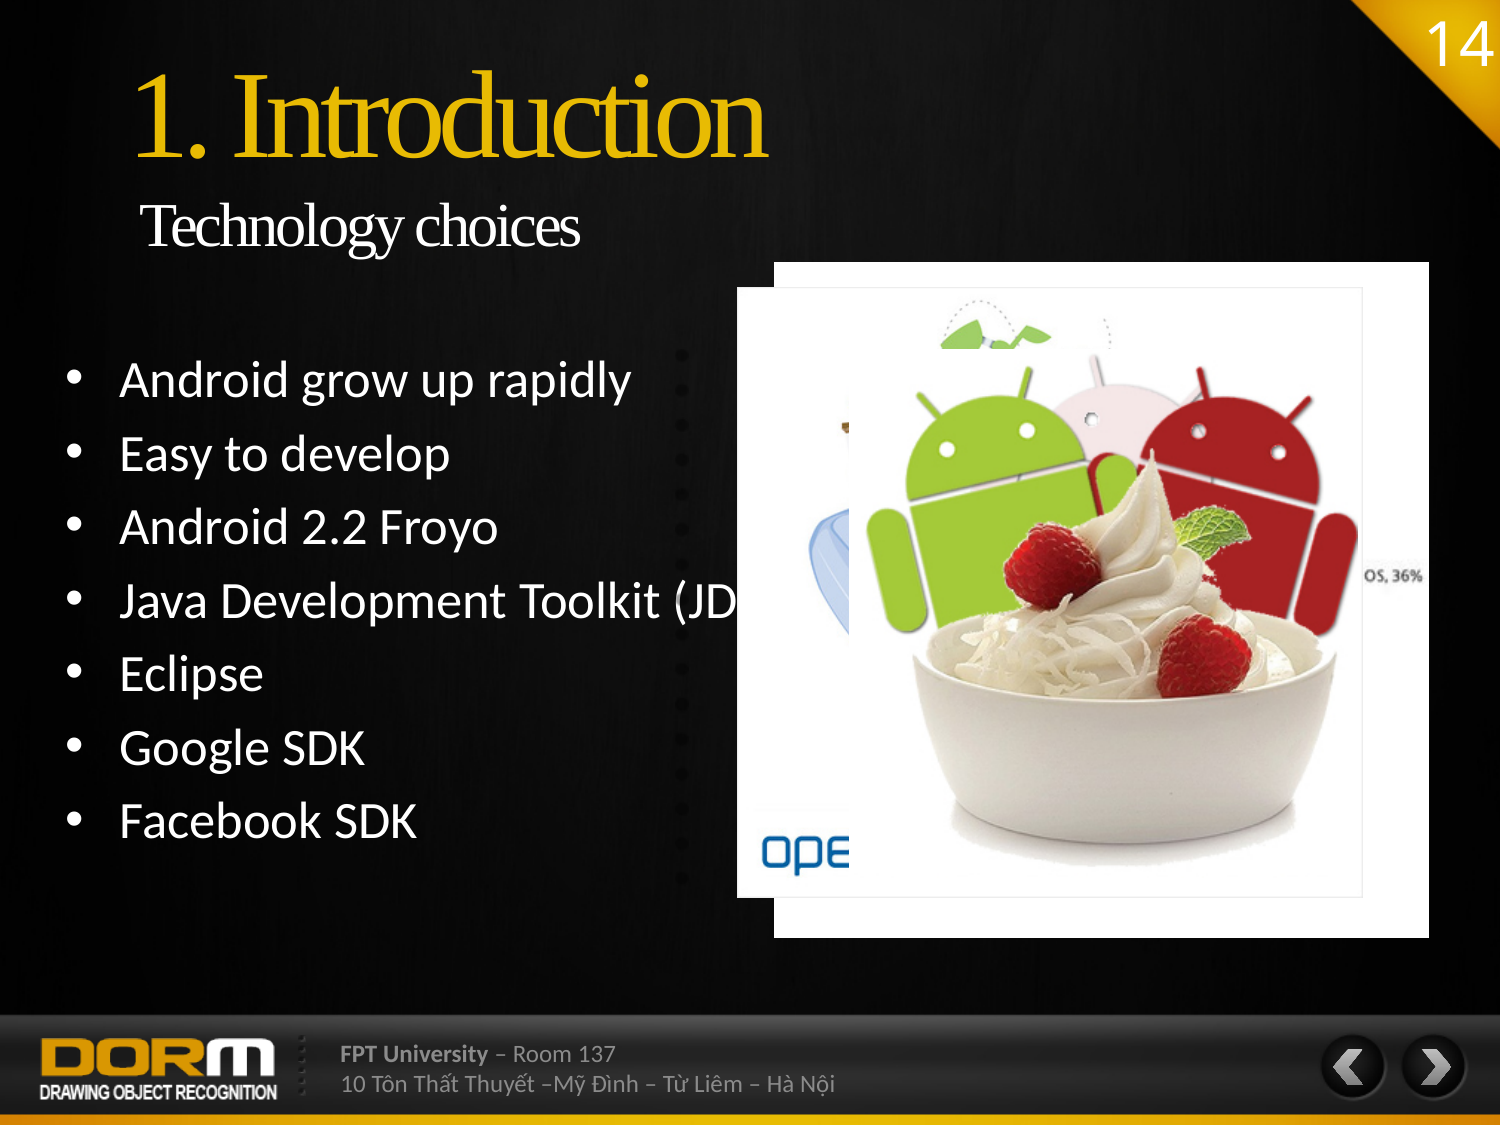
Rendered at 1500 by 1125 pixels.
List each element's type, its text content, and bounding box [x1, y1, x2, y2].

text_box Android grow up rapidly Easy to develop Android 2.2 Froyo Java Development Toolkit (JDK) Eclipse Google SDK Facebook SDK [49, 337, 769, 925]
footer FPT University – Room 137 10 Tôn Thất Thuyết –Mỹ Đình – Từ Liêm – Hà Nội [325, 1034, 1000, 1100]
text_box 1. Introduction [112, 24, 1063, 190]
picture [0, 0, 1500, 1125]
text_box Technology choices [125, 176, 613, 311]
text_box [1331, 1046, 1365, 1087]
text_box [1419, 1046, 1453, 1087]
slide_number 14 [1406, 0, 1500, 108]
